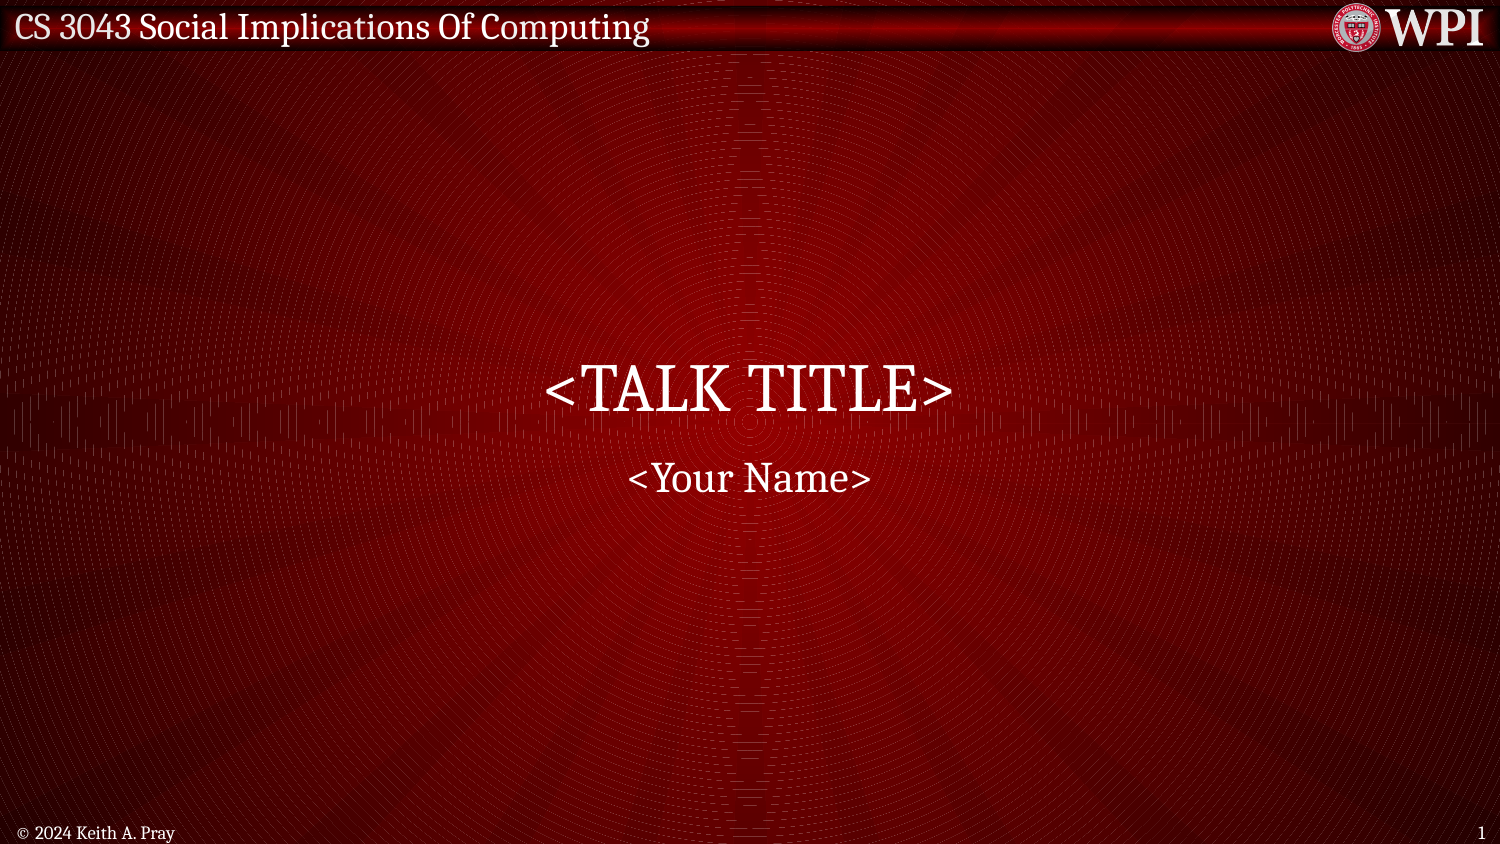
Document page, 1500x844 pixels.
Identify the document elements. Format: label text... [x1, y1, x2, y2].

slide_number 1 [1397, 819, 1500, 844]
title <Talk Title> [150, 187, 1350, 433]
picture [1332, 3, 1483, 52]
list <Your Name> [150, 446, 1350, 572]
footer © 2024 Keith A. Pray [0, 819, 913, 844]
